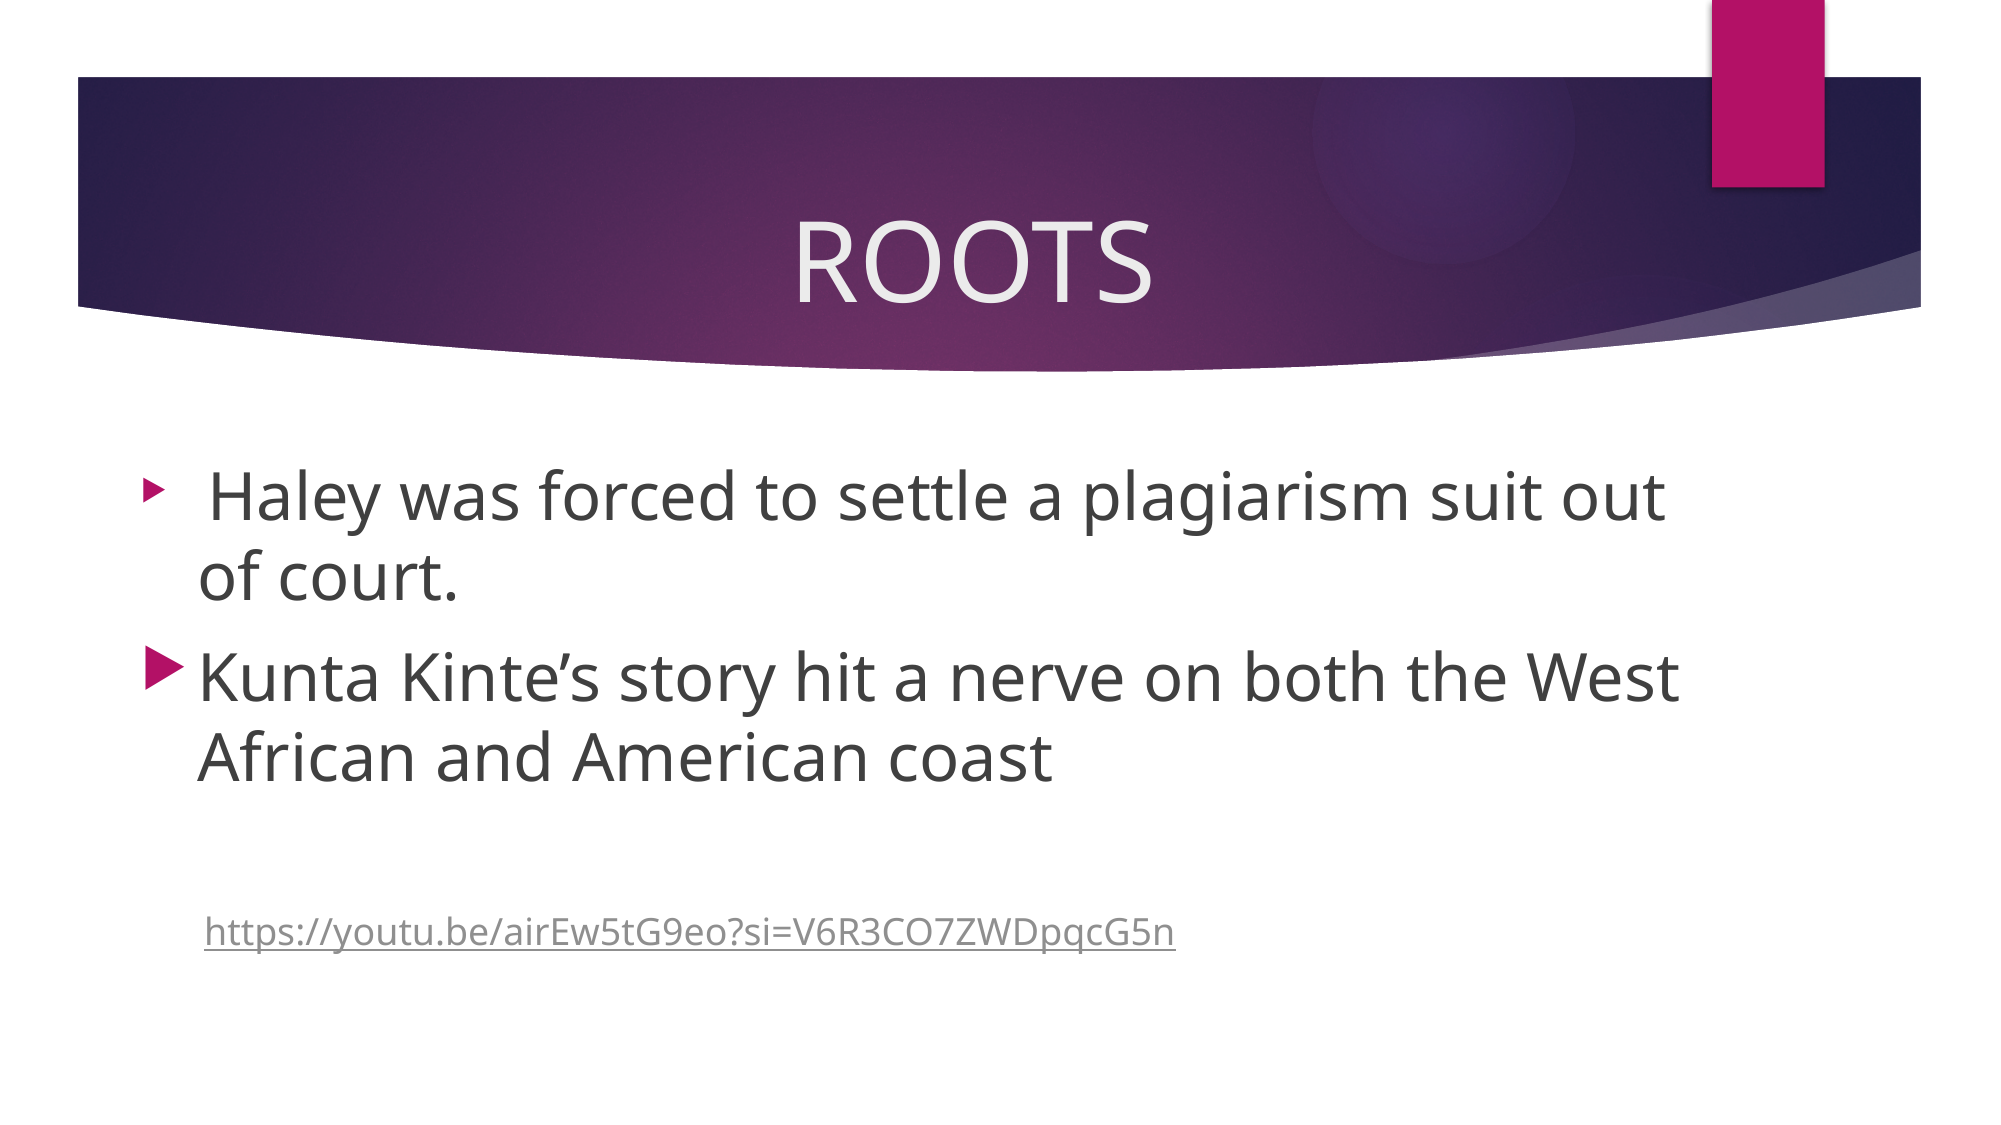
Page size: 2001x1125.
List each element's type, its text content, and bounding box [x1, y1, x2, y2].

list Haley was forced to settle a plagiarism suit out of court. Kunta Kinte’s story hit a nerve on both the West African and American coast [125, 446, 1759, 1093]
title ROOTS [189, 159, 1627, 356]
text_box https://youtu.be/airEw5tG9eo?si=V6R3CO7ZWDpqcG5n [189, 495, 1501, 1012]
